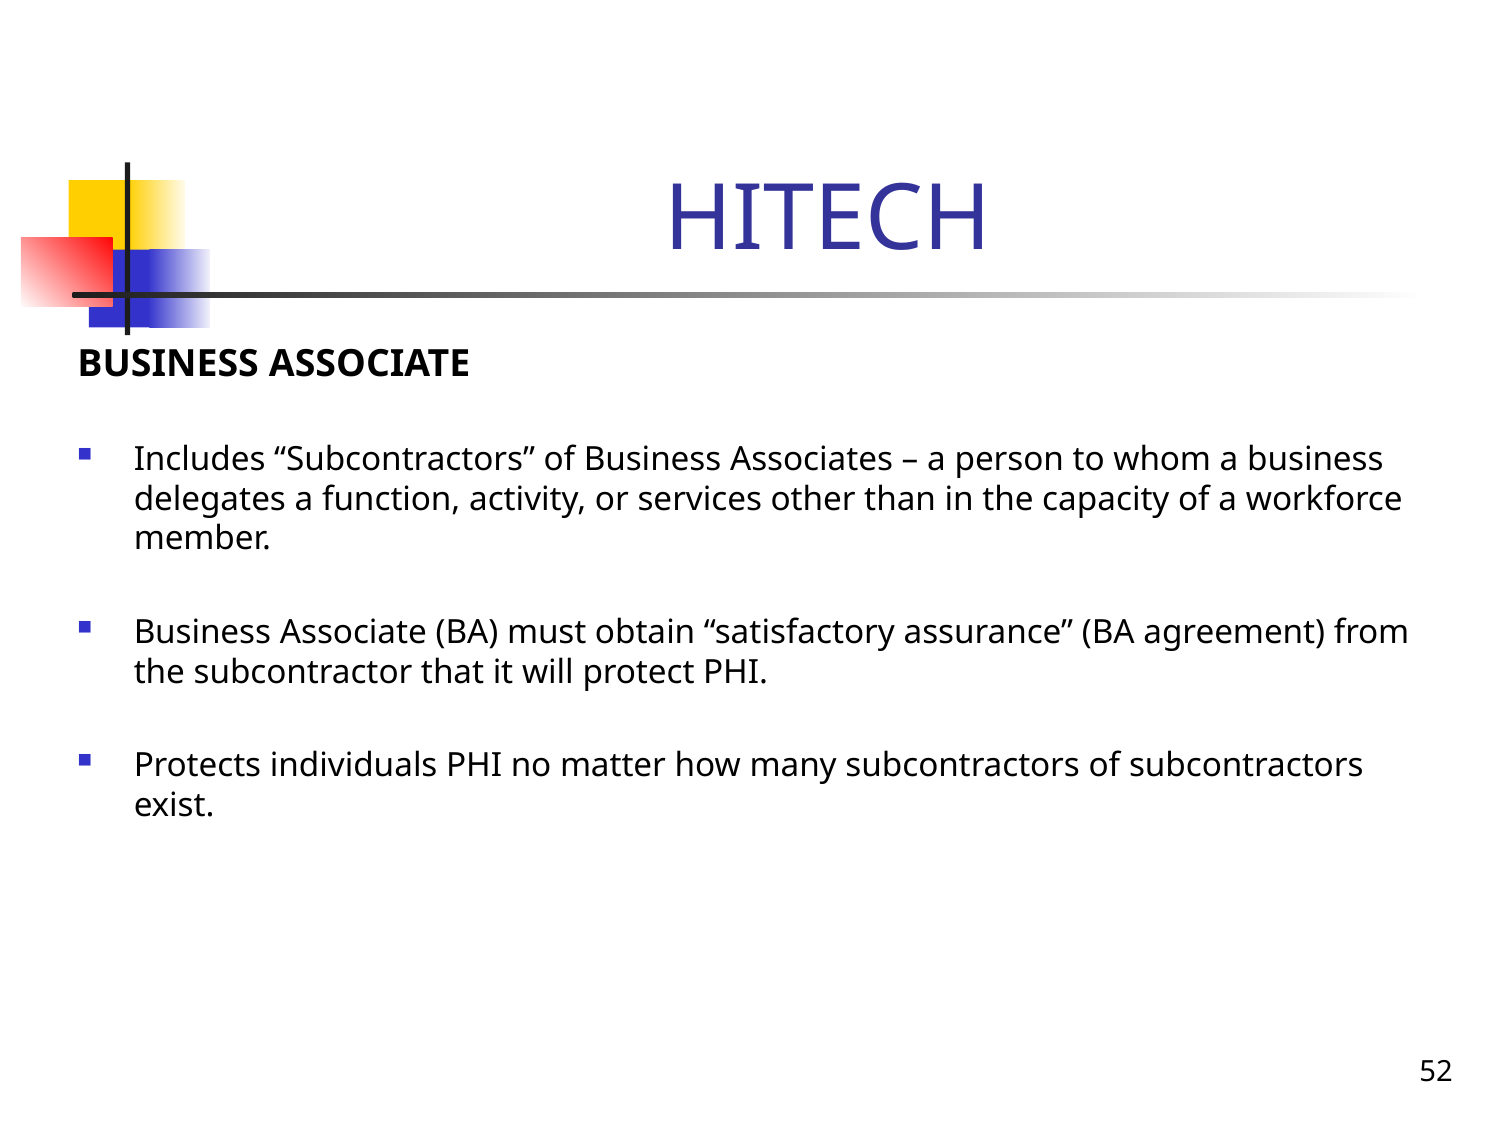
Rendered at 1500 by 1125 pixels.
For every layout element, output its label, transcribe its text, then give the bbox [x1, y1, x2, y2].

title HITECH [188, 34, 1468, 276]
list BUSINESS ASSOCIATE Includes “Subcontractors” of Business Associates – a person to whom a business delegates a function, activity, or services other than in the capacity of a workforce member. Business Associate (BA) must obtain “satisfactory assurance” (BA agreement) from the subcontractor that it will protect PHI. Protects individuals PHI no matter how many subcontractors of subcontractors exist. [62, 330, 1470, 1007]
slide_number 52 [1154, 1023, 1468, 1100]
